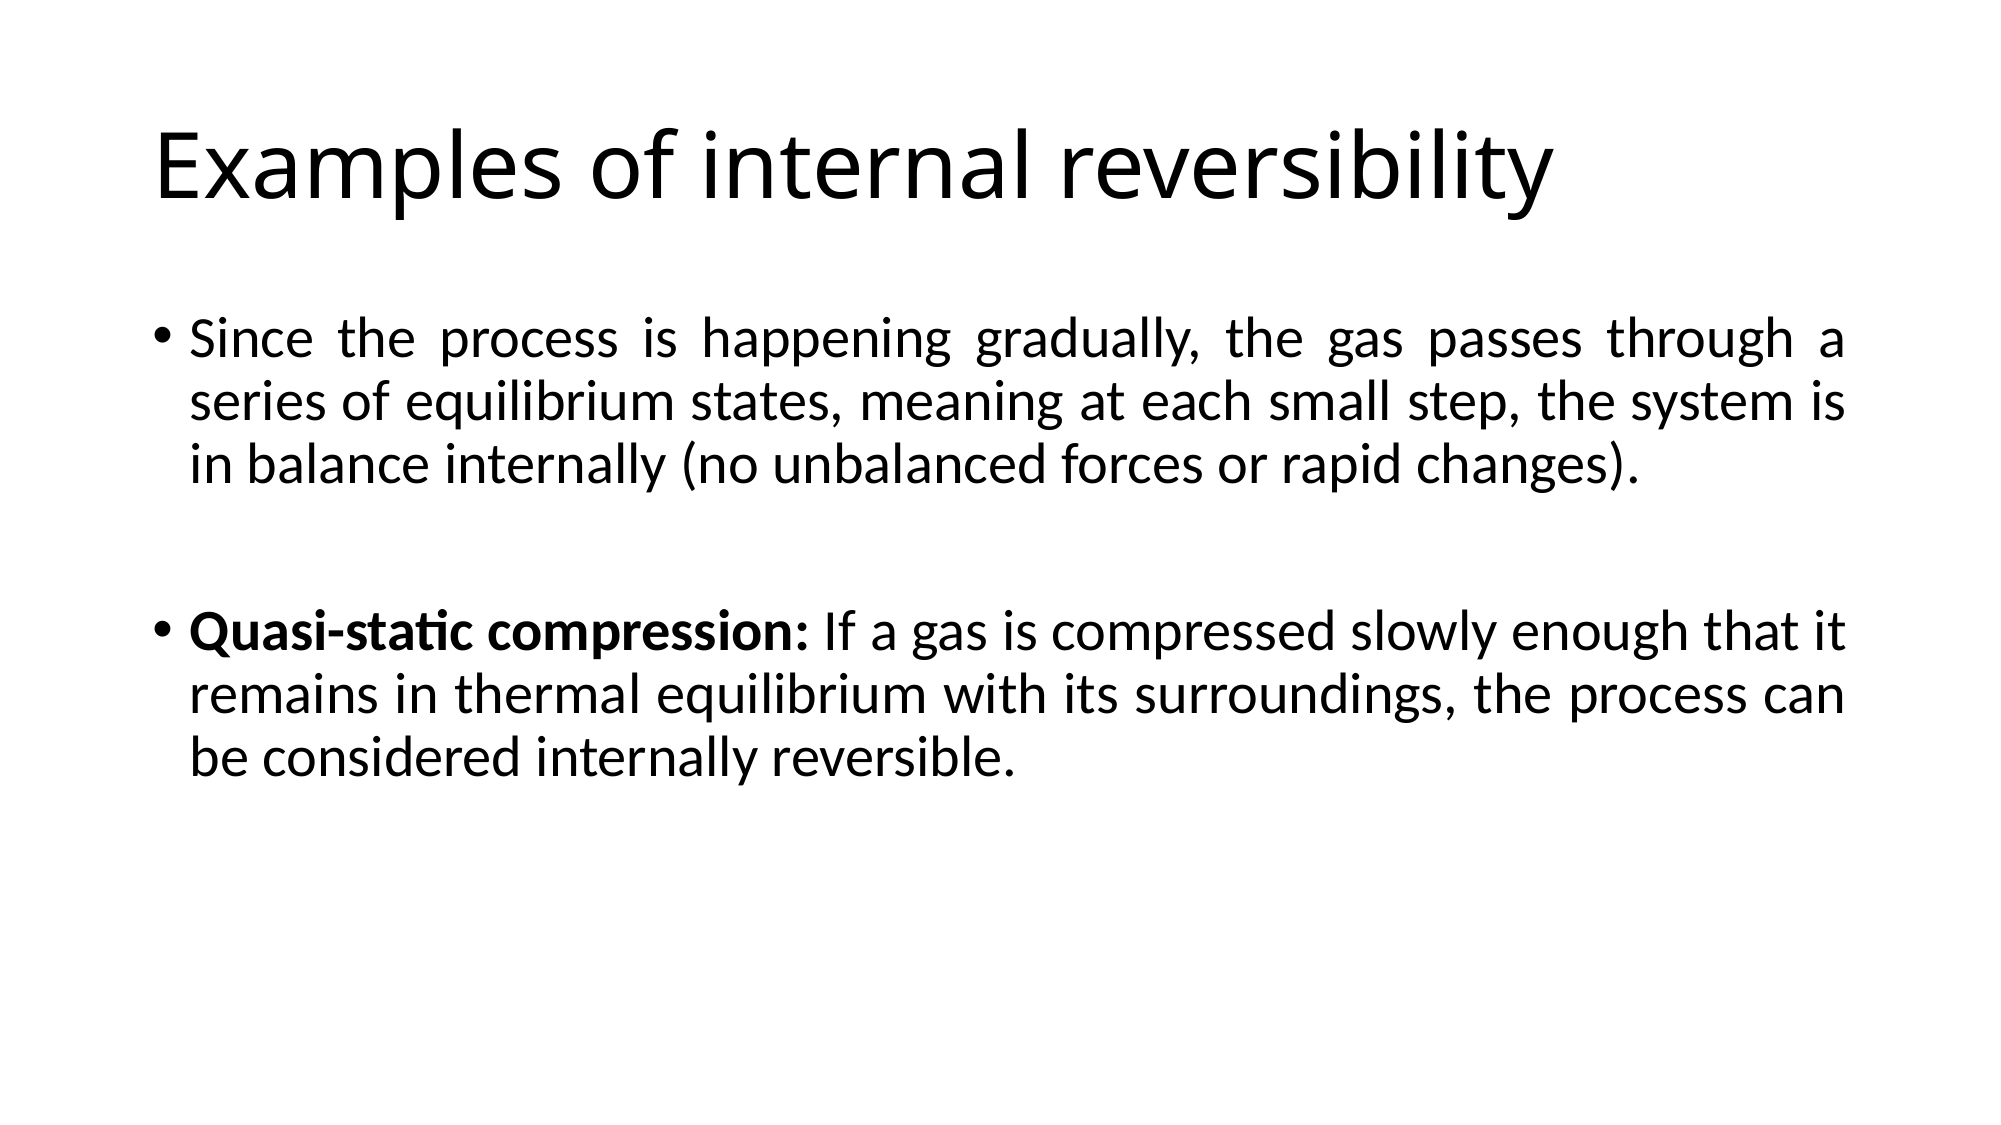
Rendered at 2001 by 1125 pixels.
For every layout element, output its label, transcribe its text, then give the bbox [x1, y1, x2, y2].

title Examples of internal reversibility [137, 59, 1863, 278]
list Since the process is happening gradually, the gas passes through a series of equilibrium states, meaning at each small step, the system is in balance internally (no unbalanced forces or rapid changes). Quasi-static compression: If a gas is compressed slowly enough that it remains in thermal equilibrium with its surroundings, the process can be considered internally reversible. [137, 299, 1863, 1014]
